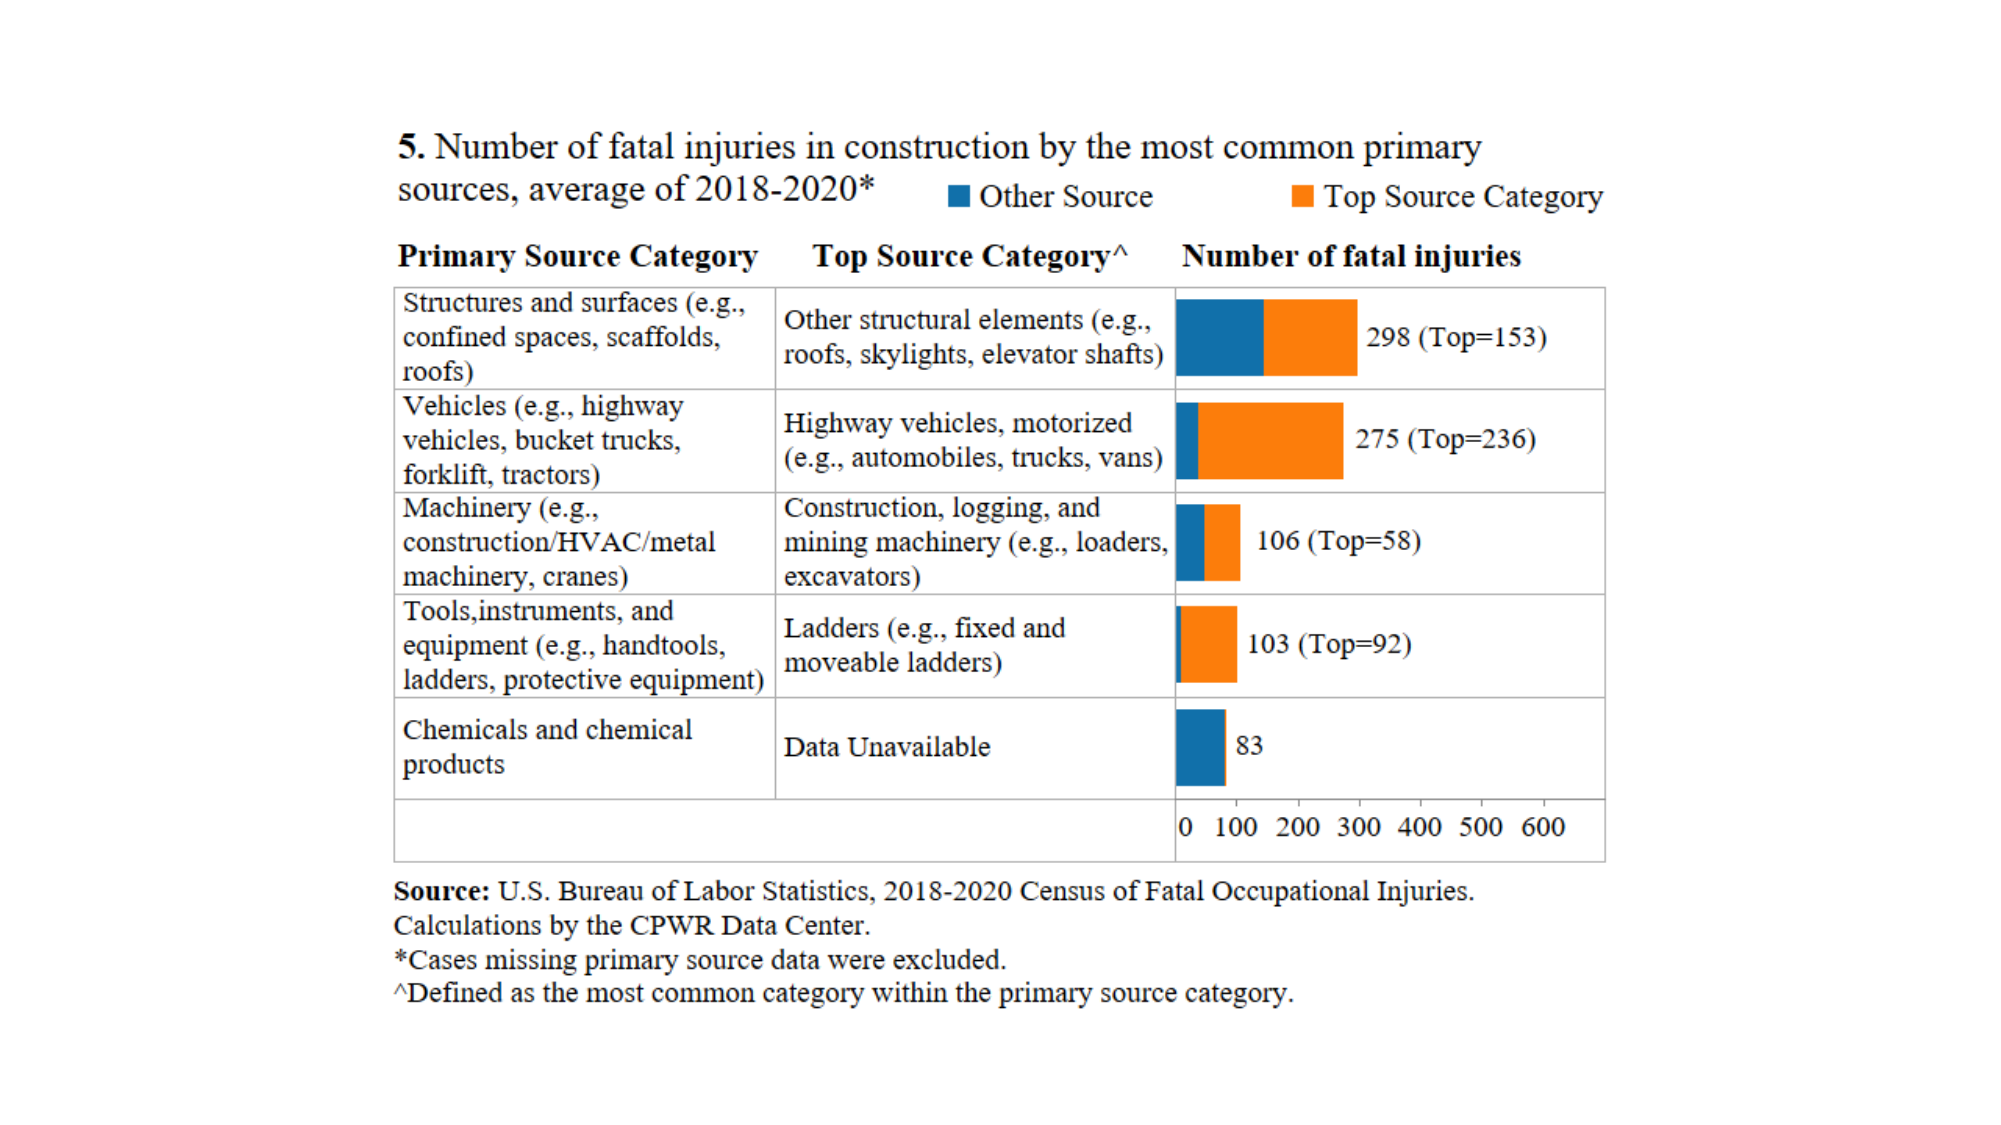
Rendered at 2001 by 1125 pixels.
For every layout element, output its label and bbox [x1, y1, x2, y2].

picture [374, 93, 1625, 1032]
